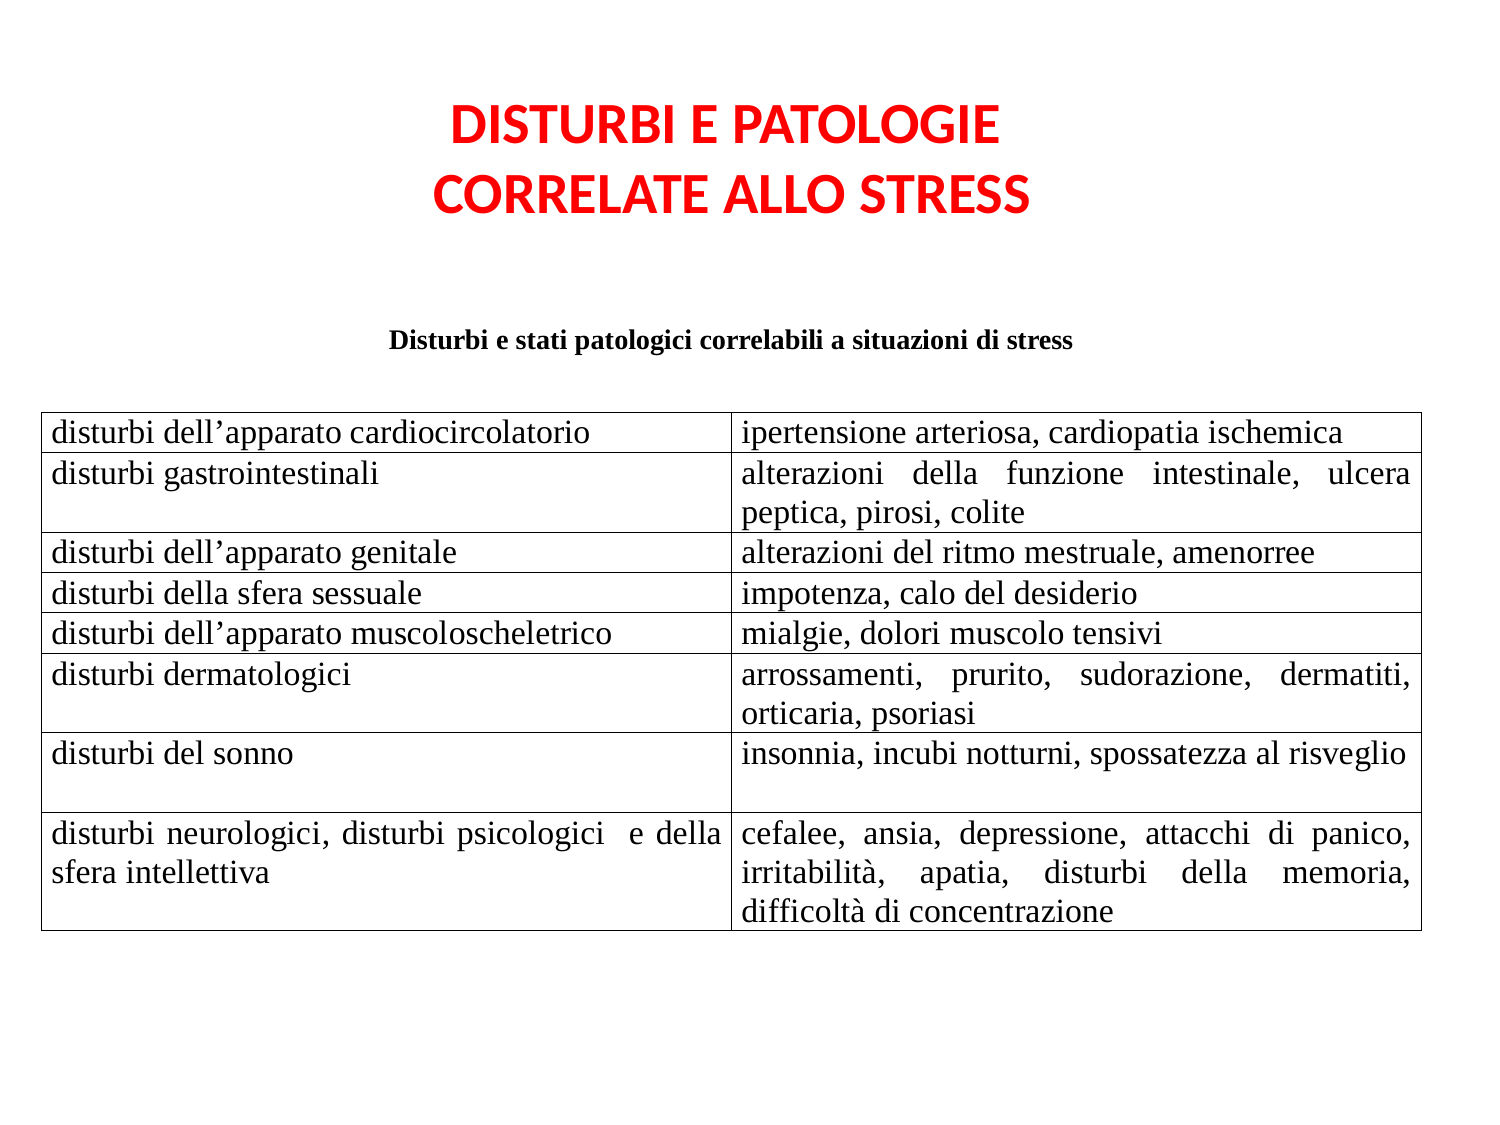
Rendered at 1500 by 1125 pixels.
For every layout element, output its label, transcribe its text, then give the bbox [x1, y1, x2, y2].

picture [40, 290, 1424, 988]
text_box DISTURBI E PATOLOGIE CORRELATE ALLO STRESS [159, 78, 1306, 233]
